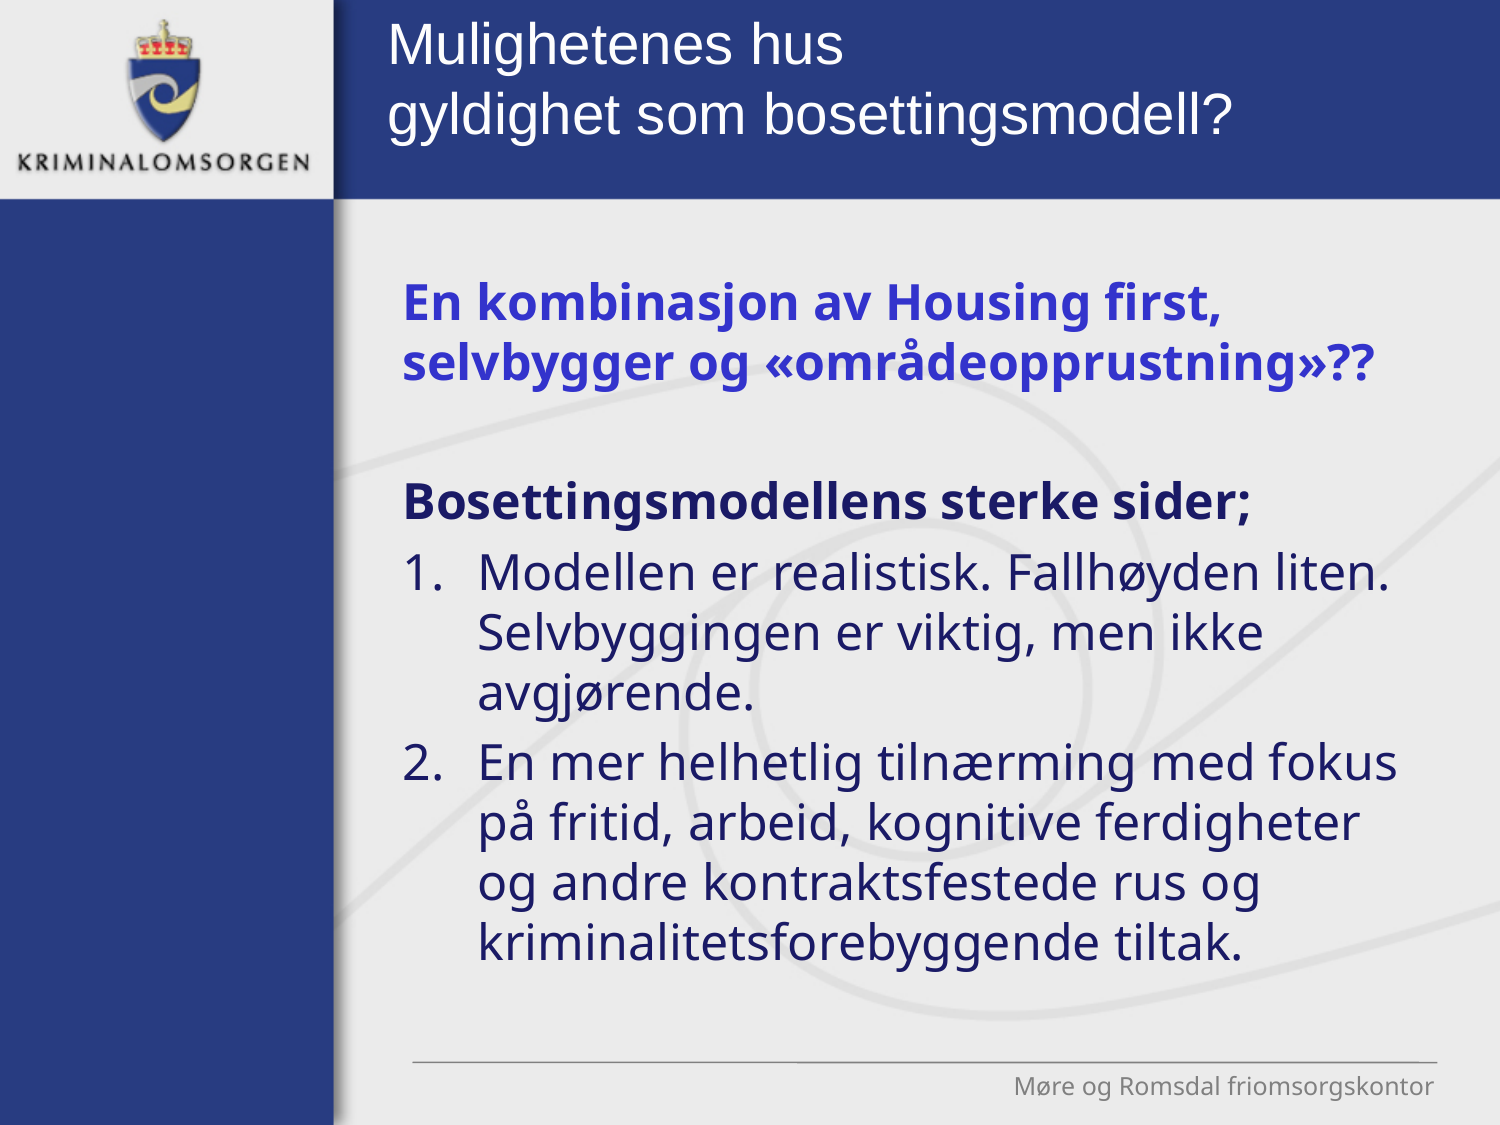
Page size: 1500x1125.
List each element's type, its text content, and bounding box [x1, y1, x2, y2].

title Mulighetenes hus gyldighet som bosettingsmodell? [371, 54, 1435, 168]
picture [0, 0, 1500, 1125]
footer Møre og Romsdal friomsorgskontor [575, 1062, 1450, 1100]
list En kombinasjon av Housing first, selvbygger og «områdeopprustning»?? Bosettingsmodellens sterke sider; Modellen er realistisk. Fallhøyden liten. Selvbyggingen er viktig, men ikke avgjørende. En mer helhetlig tilnærming med fokus på fritid, arbeid, kognitive ferdigheter og andre kontraktsfestede rus og kriminalitetsforebyggende tiltak. [387, 262, 1438, 1001]
